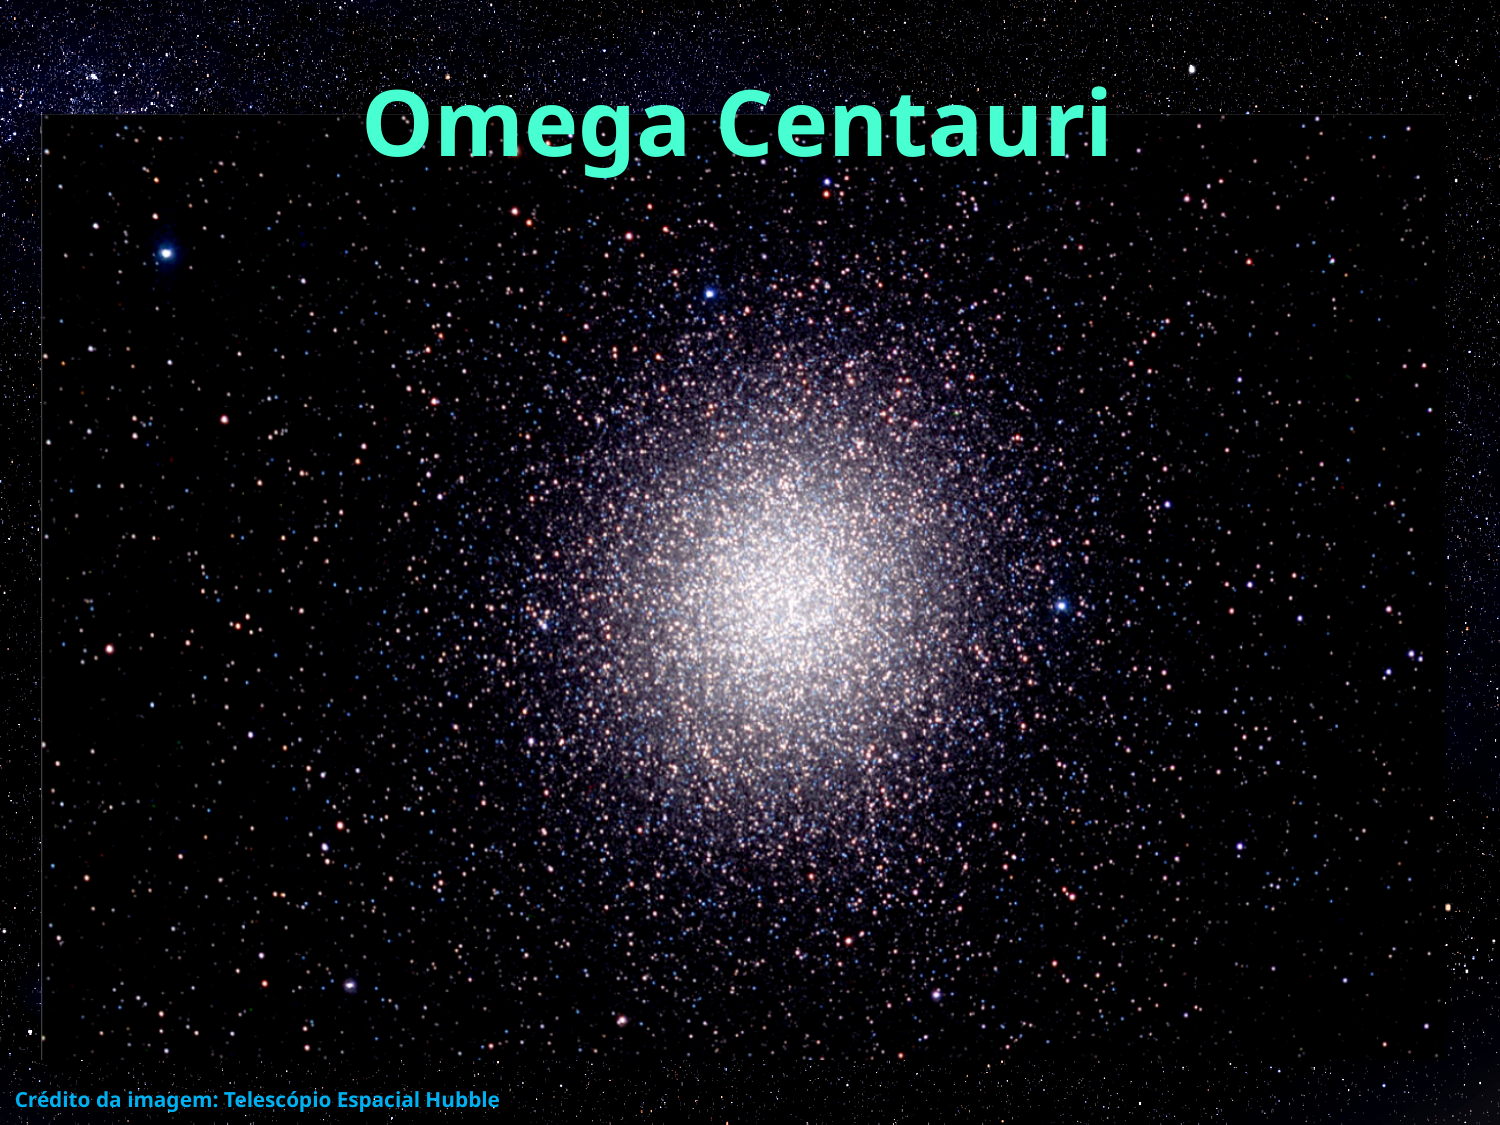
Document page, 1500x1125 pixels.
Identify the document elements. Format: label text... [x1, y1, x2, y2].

title Omega Centauri [0, 7, 264, 233]
text_box Crédito da imagem: Telescópio Espacial Hubble [0, 1079, 264, 1120]
title Omega Centauri [1221, 7, 1500, 233]
picture [0, 0, 1500, 1125]
